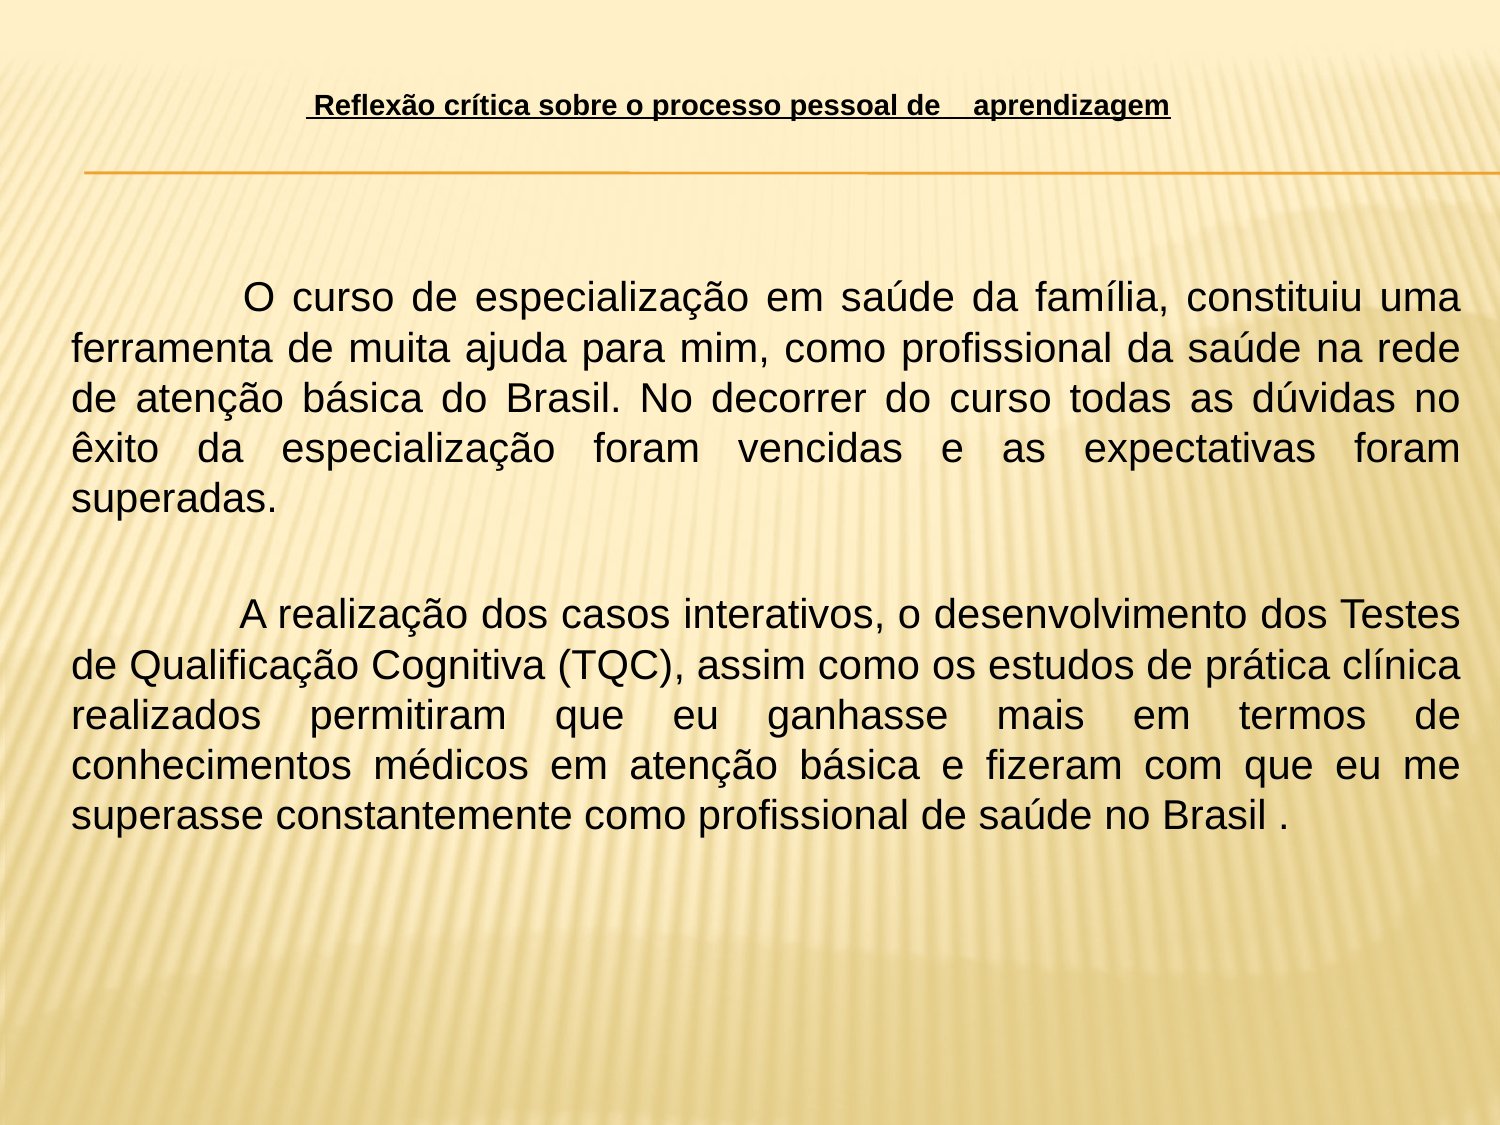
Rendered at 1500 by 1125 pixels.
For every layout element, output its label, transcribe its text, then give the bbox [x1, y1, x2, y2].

list O curso de especialização em saúde da família, constituiu uma ferramenta de muita ajuda para mim, como profissional da saúde na rede de atenção básica do Brasil. No decorrer do curso todas as dúvidas no êxito da especialização foram vencidas e as expectativas foram superadas. A realização dos casos interativos, o desenvolvimento dos Testes de Qualificação Cognitiva (TQC), assim como os estudos de prática clínica realizados permitiram que eu ganhasse mais em termos de conhecimentos médicos em atenção básica e fizeram com que eu me superasse constantemente como profissional de saúde no Brasil . [0, 262, 1477, 1125]
title Reflexão crítica sobre o processo pessoal de aprendizagem [17, 42, 1443, 176]
